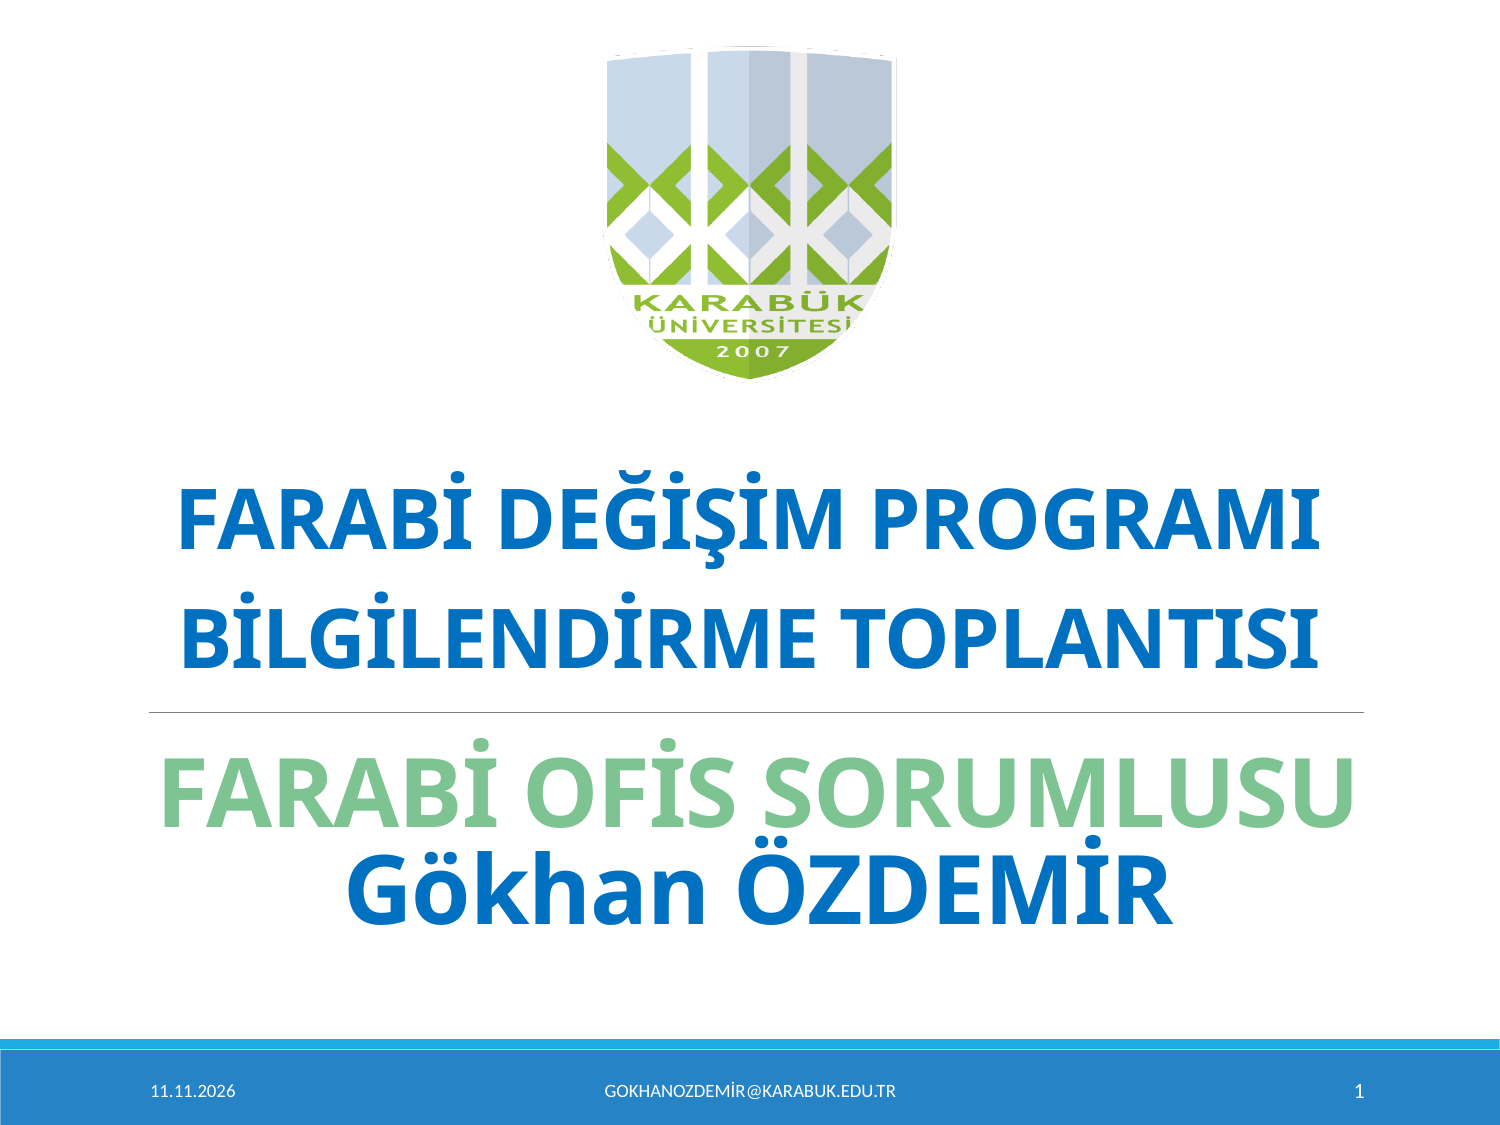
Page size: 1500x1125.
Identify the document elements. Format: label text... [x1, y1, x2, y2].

picture [539, 0, 962, 422]
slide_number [135, 1059, 440, 1120]
text_box BİLGİLENDİRME TOPLANTISI [129, 527, 1369, 693]
text_box FARABİ OFİS SORUMLUSU Gökhan ÖZDEMİR [137, 715, 1380, 953]
title FARABİ DEĞİŞİM PROGRAMI [129, 408, 1367, 527]
footer gokhanozdemir@karabuk.edu.tr [453, 1059, 1047, 1120]
slide_number 1 [1218, 1059, 1380, 1120]
